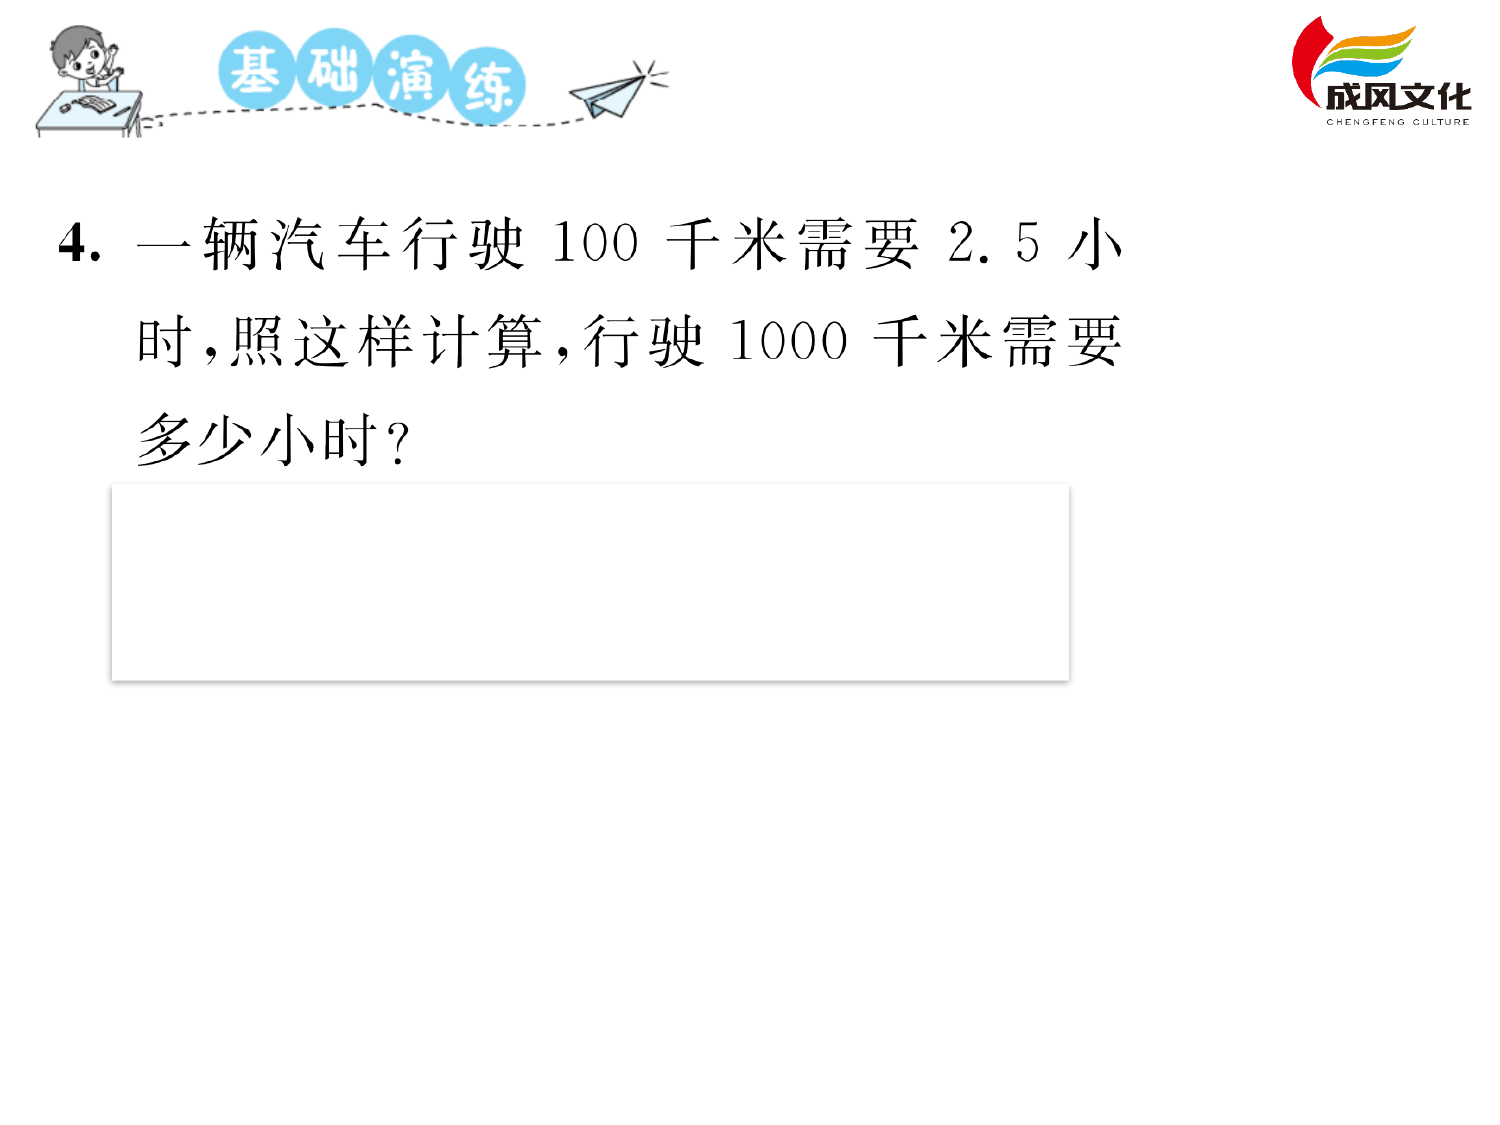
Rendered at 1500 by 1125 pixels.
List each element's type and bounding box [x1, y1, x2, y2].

picture [52, 181, 1260, 740]
picture [29, 10, 680, 149]
picture [1281, 0, 1489, 136]
